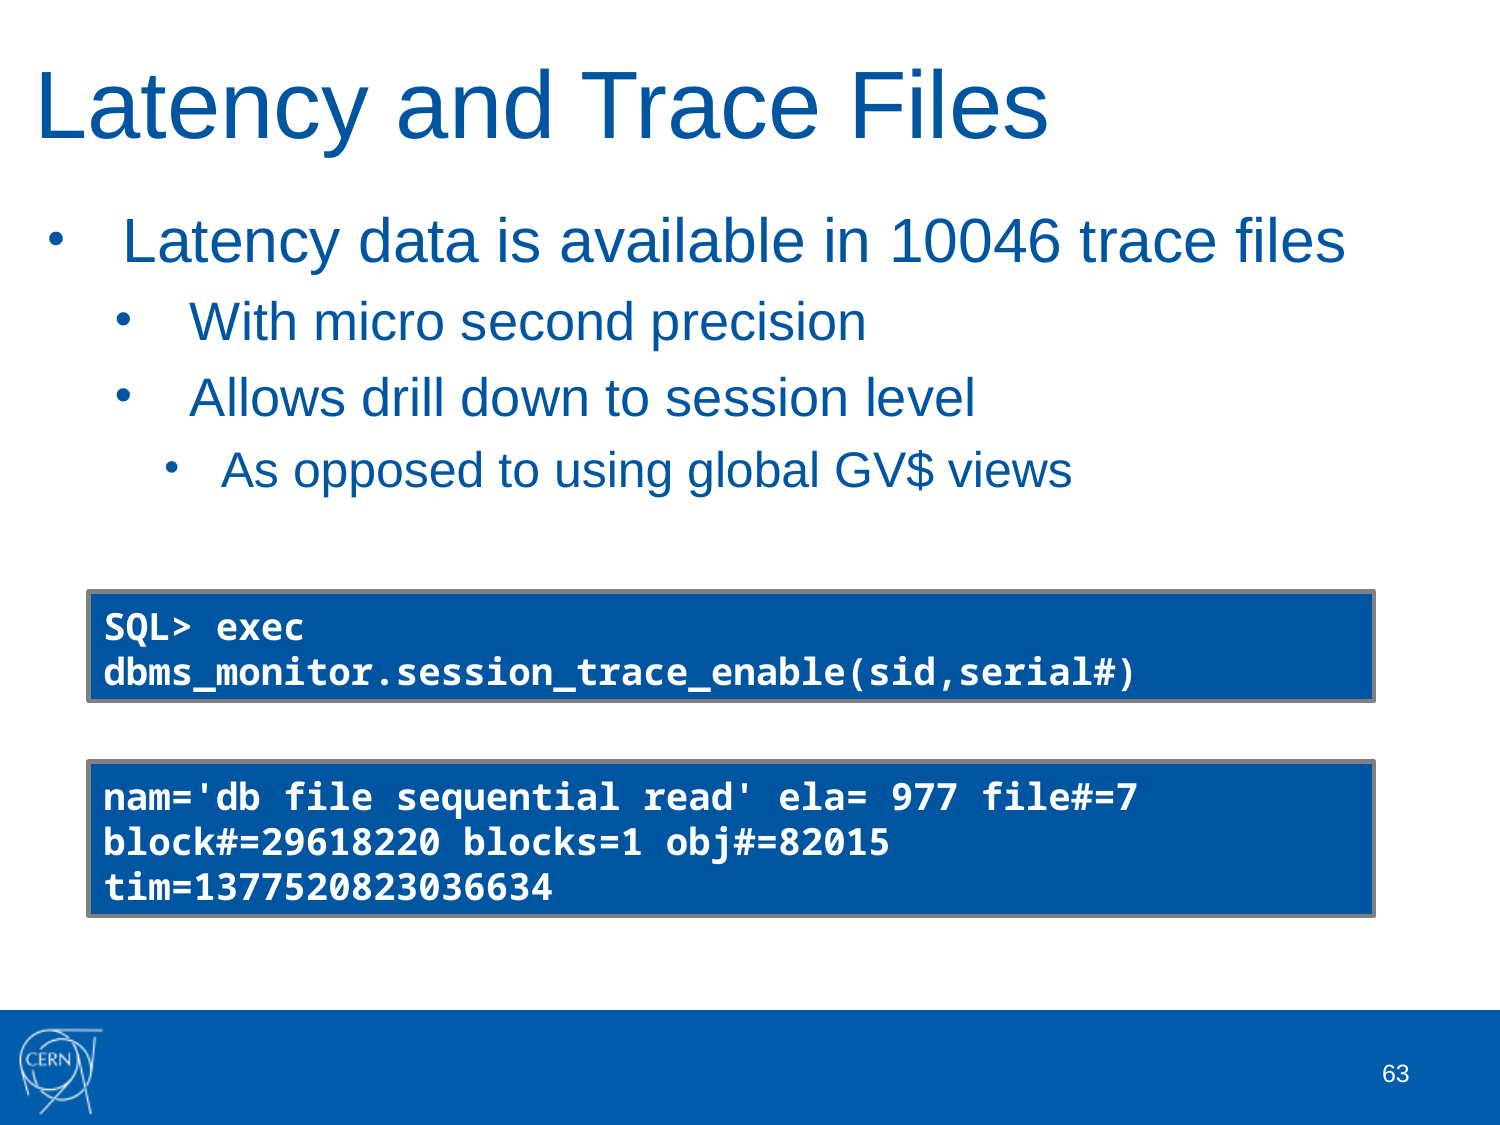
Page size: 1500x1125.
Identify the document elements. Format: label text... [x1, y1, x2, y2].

text_box nam='db file sequential read' ela= 977 file#=7 block#=29618220 blocks=1 obj#=82015 tim=1377520823036634 [88, 761, 1374, 916]
slide_number 63 [1342, 1042, 1425, 1103]
title Latency and Trace Files [26, 23, 1475, 178]
text_box SQL> exec dbms_monitor.session_trace_enable(sid,serial#) [88, 591, 1374, 701]
list Latency data is available in 10046 trace files With micro second precision Allows drill down to session level As opposed to using global GV$ views [26, 193, 1475, 995]
